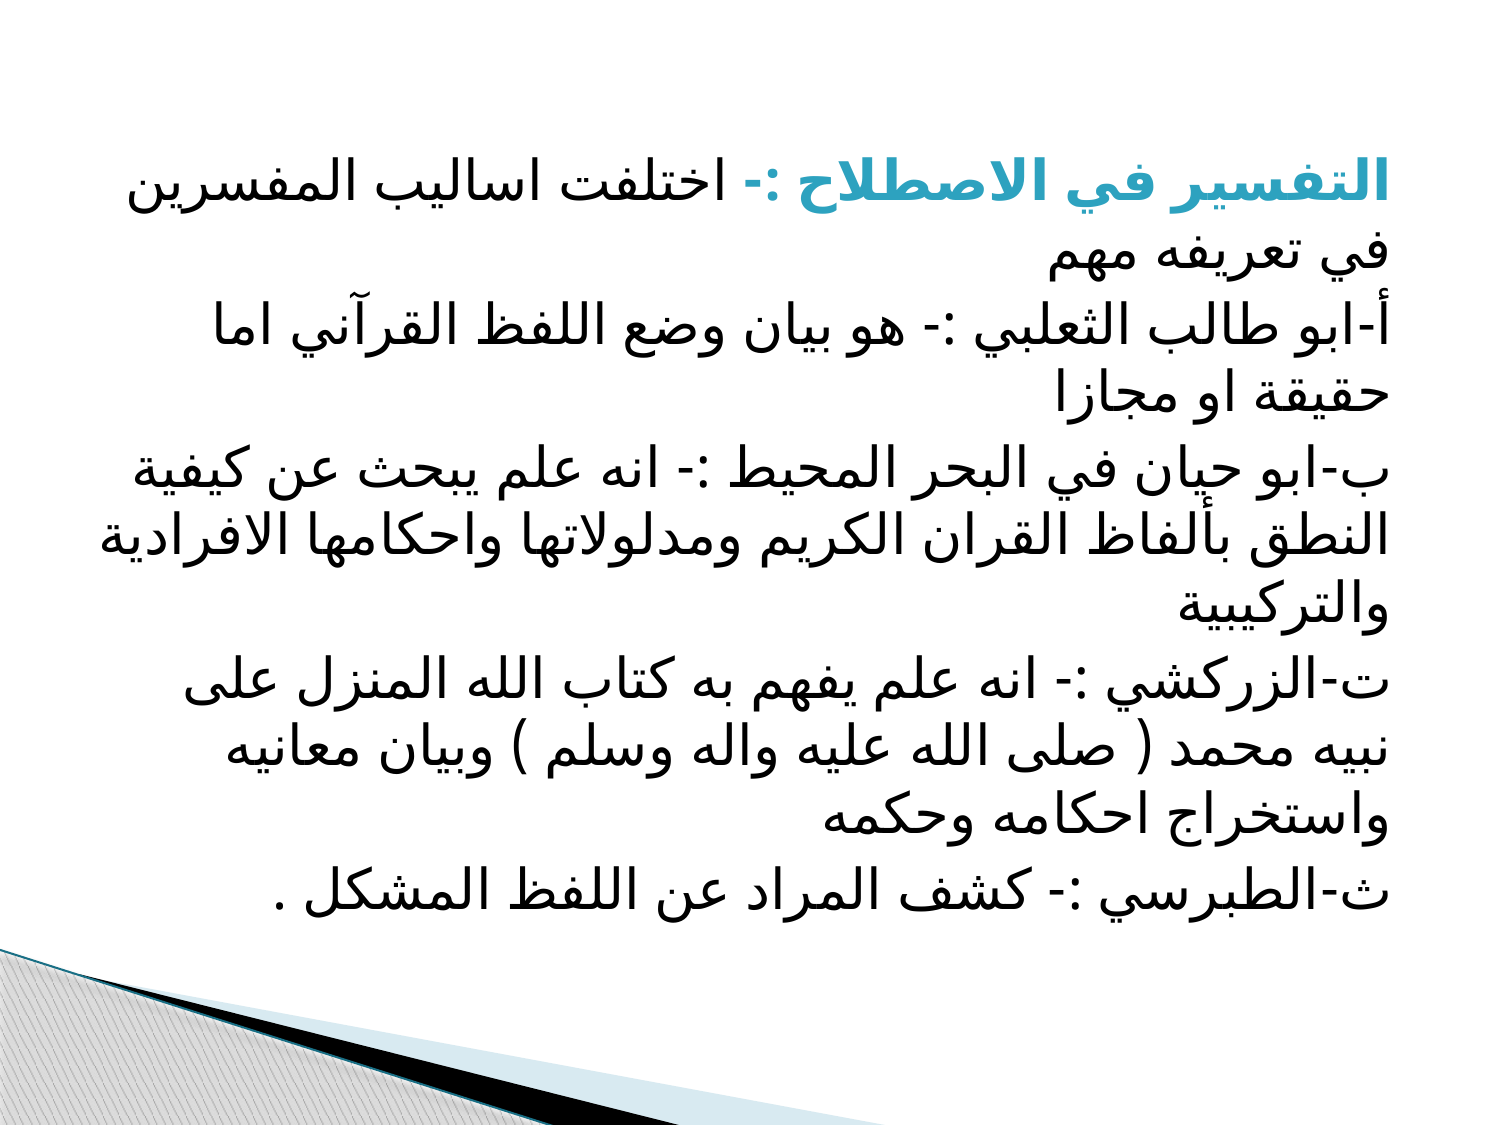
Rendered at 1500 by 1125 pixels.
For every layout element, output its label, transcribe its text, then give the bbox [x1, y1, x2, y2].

list التفسير في الاصطلاح :- اختلفت اساليب المفسرين في تعريفه مهم أ‌- ابو طالب الثعلبي :- هو بيان وضع اللفظ القرآني اما حقيقة او مجازا ب‌- ابو حيان في البحر المحيط :- انه علم يبحث عن كيفية النطق بألفاظ القران الكريم ومدلولاتها واحكامها الافرادية والتركيبية ت‌- الزركشي :- انه علم يفهم به كتاب الله المنزل على نبيه محمد ( صلى الله عليه واله وسلم ) وبيان معانيه واستخراج احكامه وحكمه ث‌- الطبرسي :- كشف المراد عن اللفظ المشكل . [76, 137, 1425, 986]
